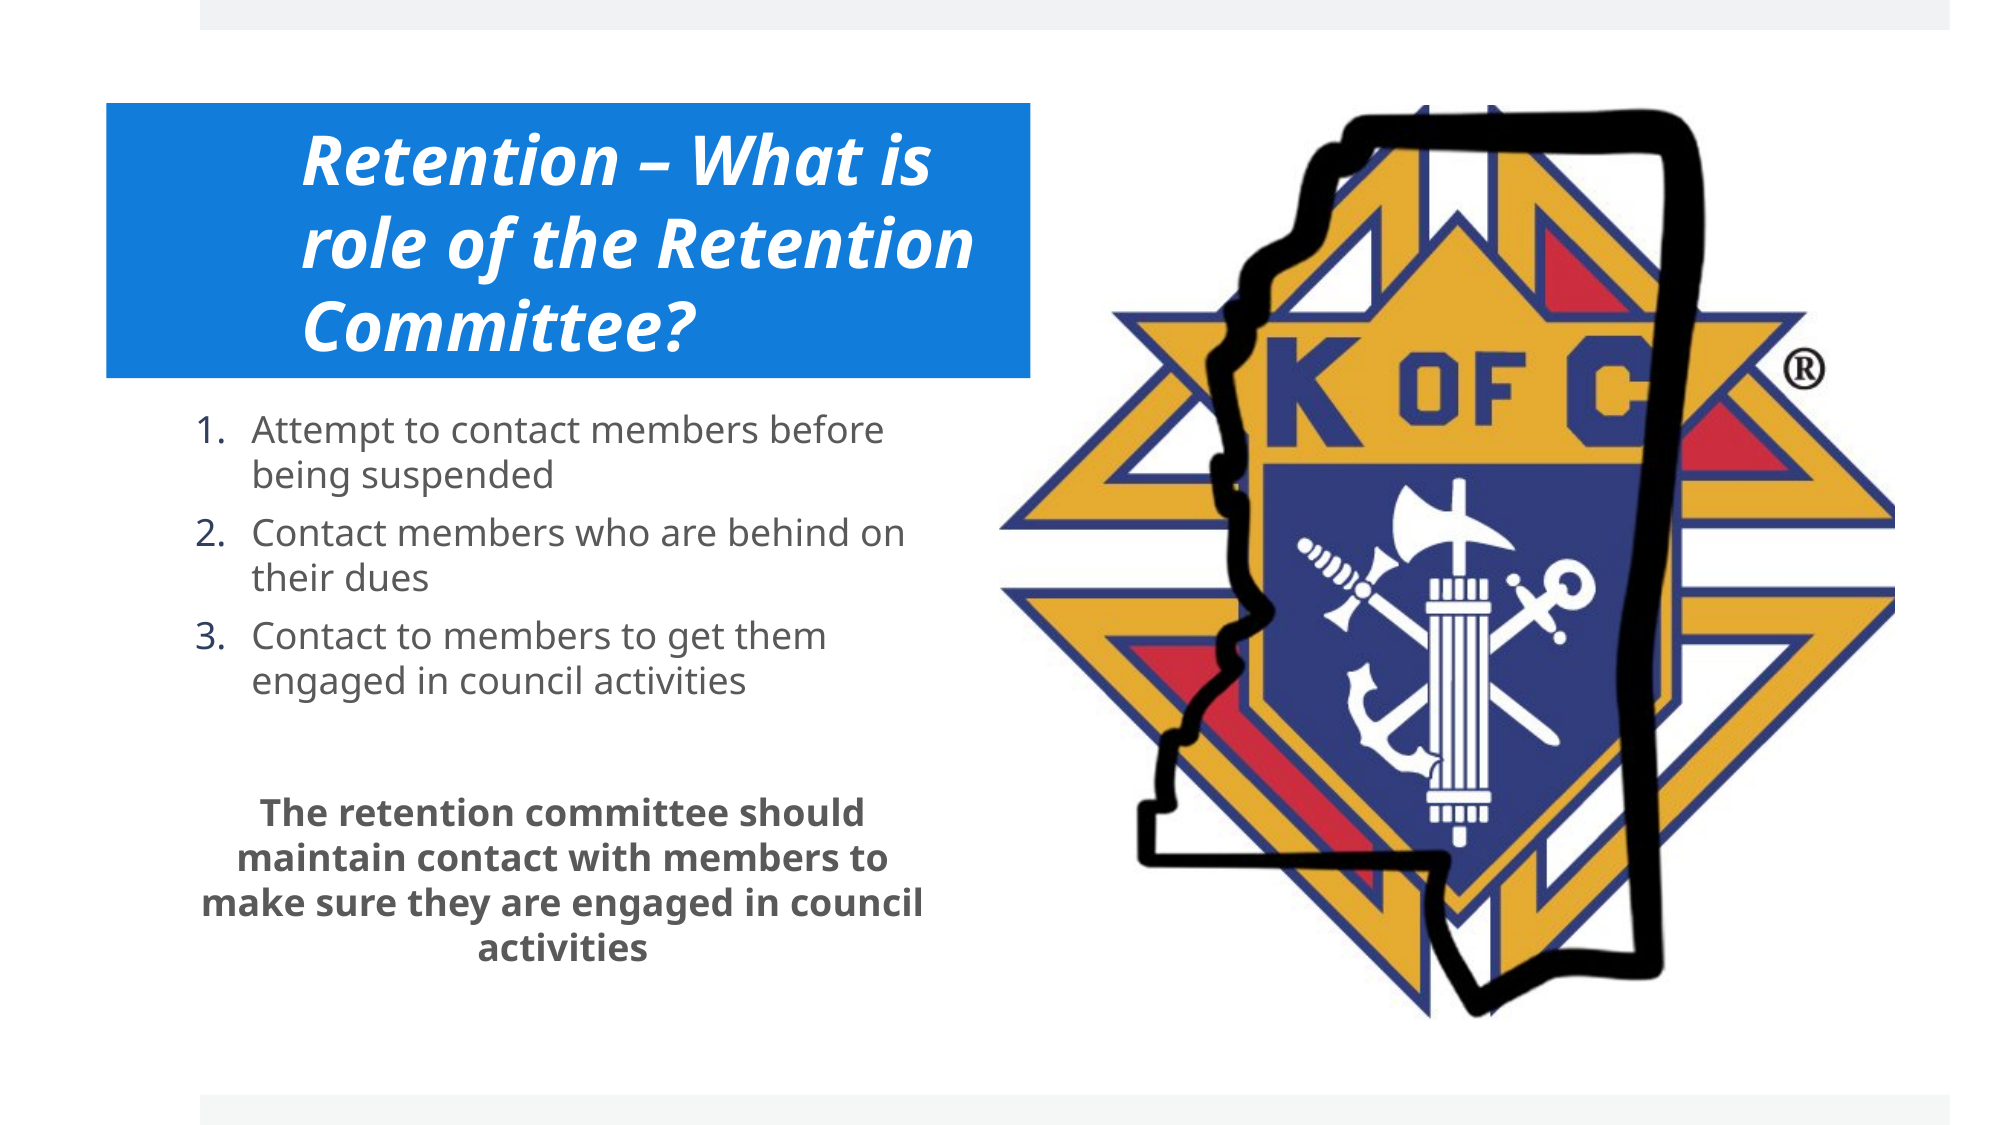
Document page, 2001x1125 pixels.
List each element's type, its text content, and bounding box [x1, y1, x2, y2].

picture [998, 104, 1896, 1021]
title Retention – What is role of the Retention Committee? [106, 103, 1031, 379]
list Attempt to contact members before being suspended Contact members who are behind on their dues Contact to members to get them engaged in council activities The retention committee should maintain contact with members to make sure they are engaged in council activities [104, 399, 946, 1020]
